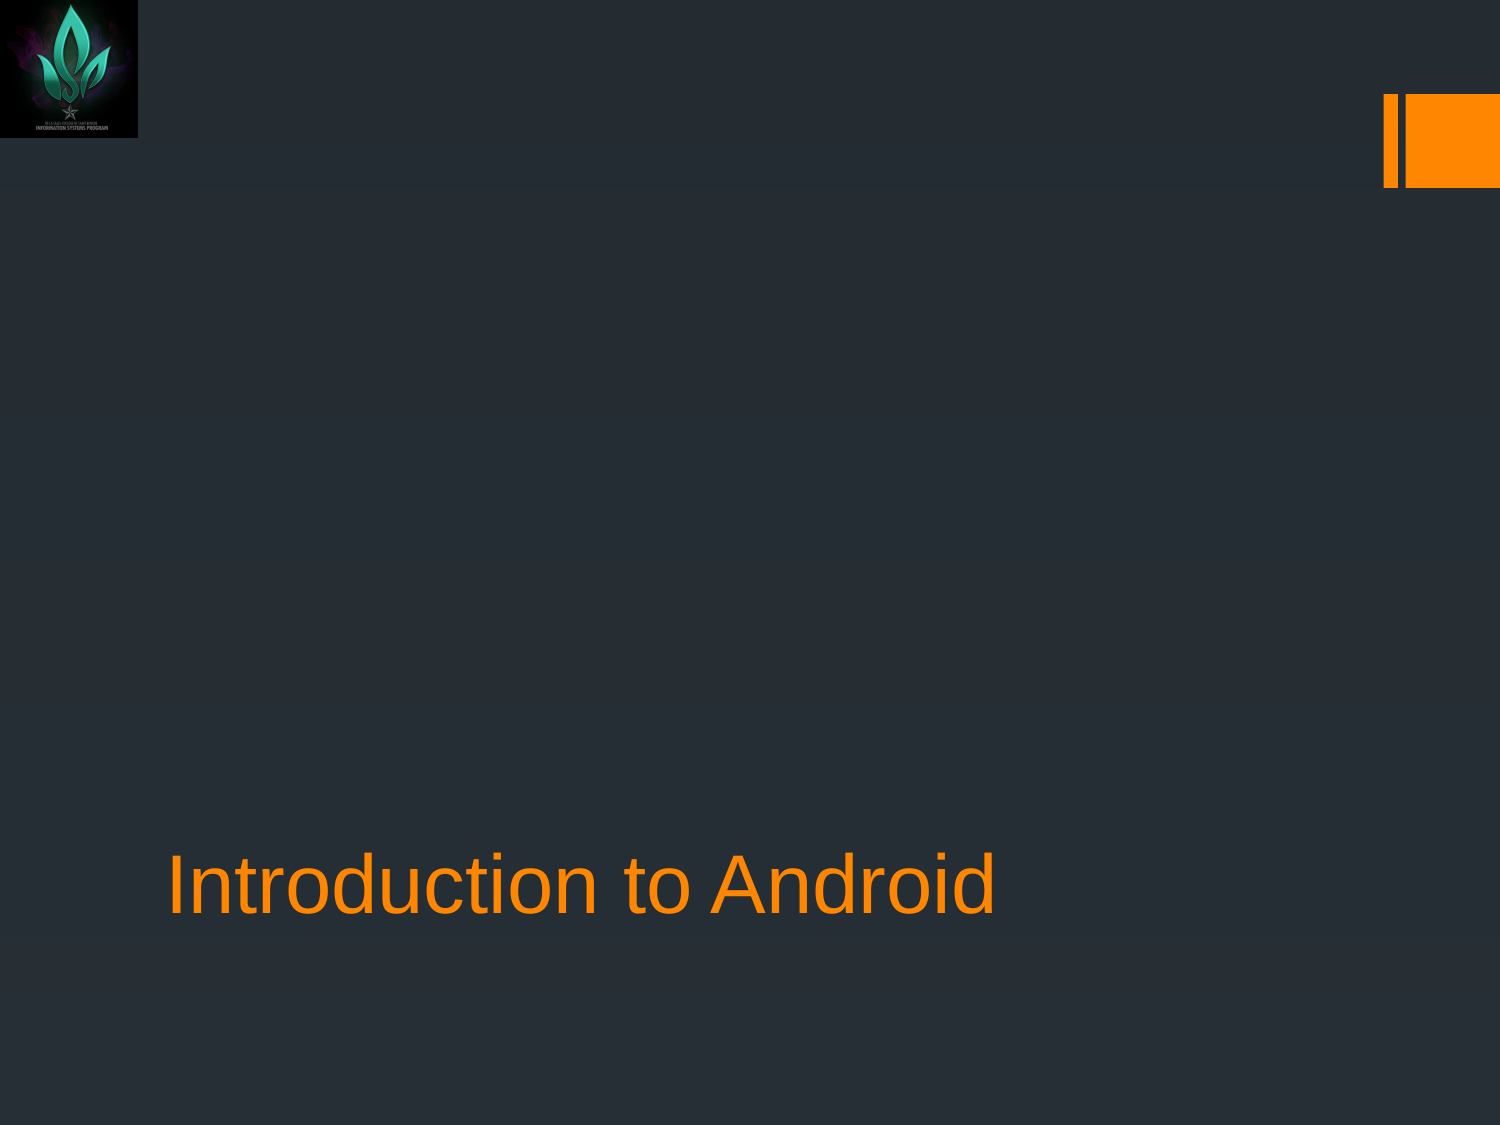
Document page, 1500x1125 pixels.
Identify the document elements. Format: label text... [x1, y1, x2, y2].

picture [0, 0, 138, 138]
title Introduction to Android [150, 823, 1350, 1036]
